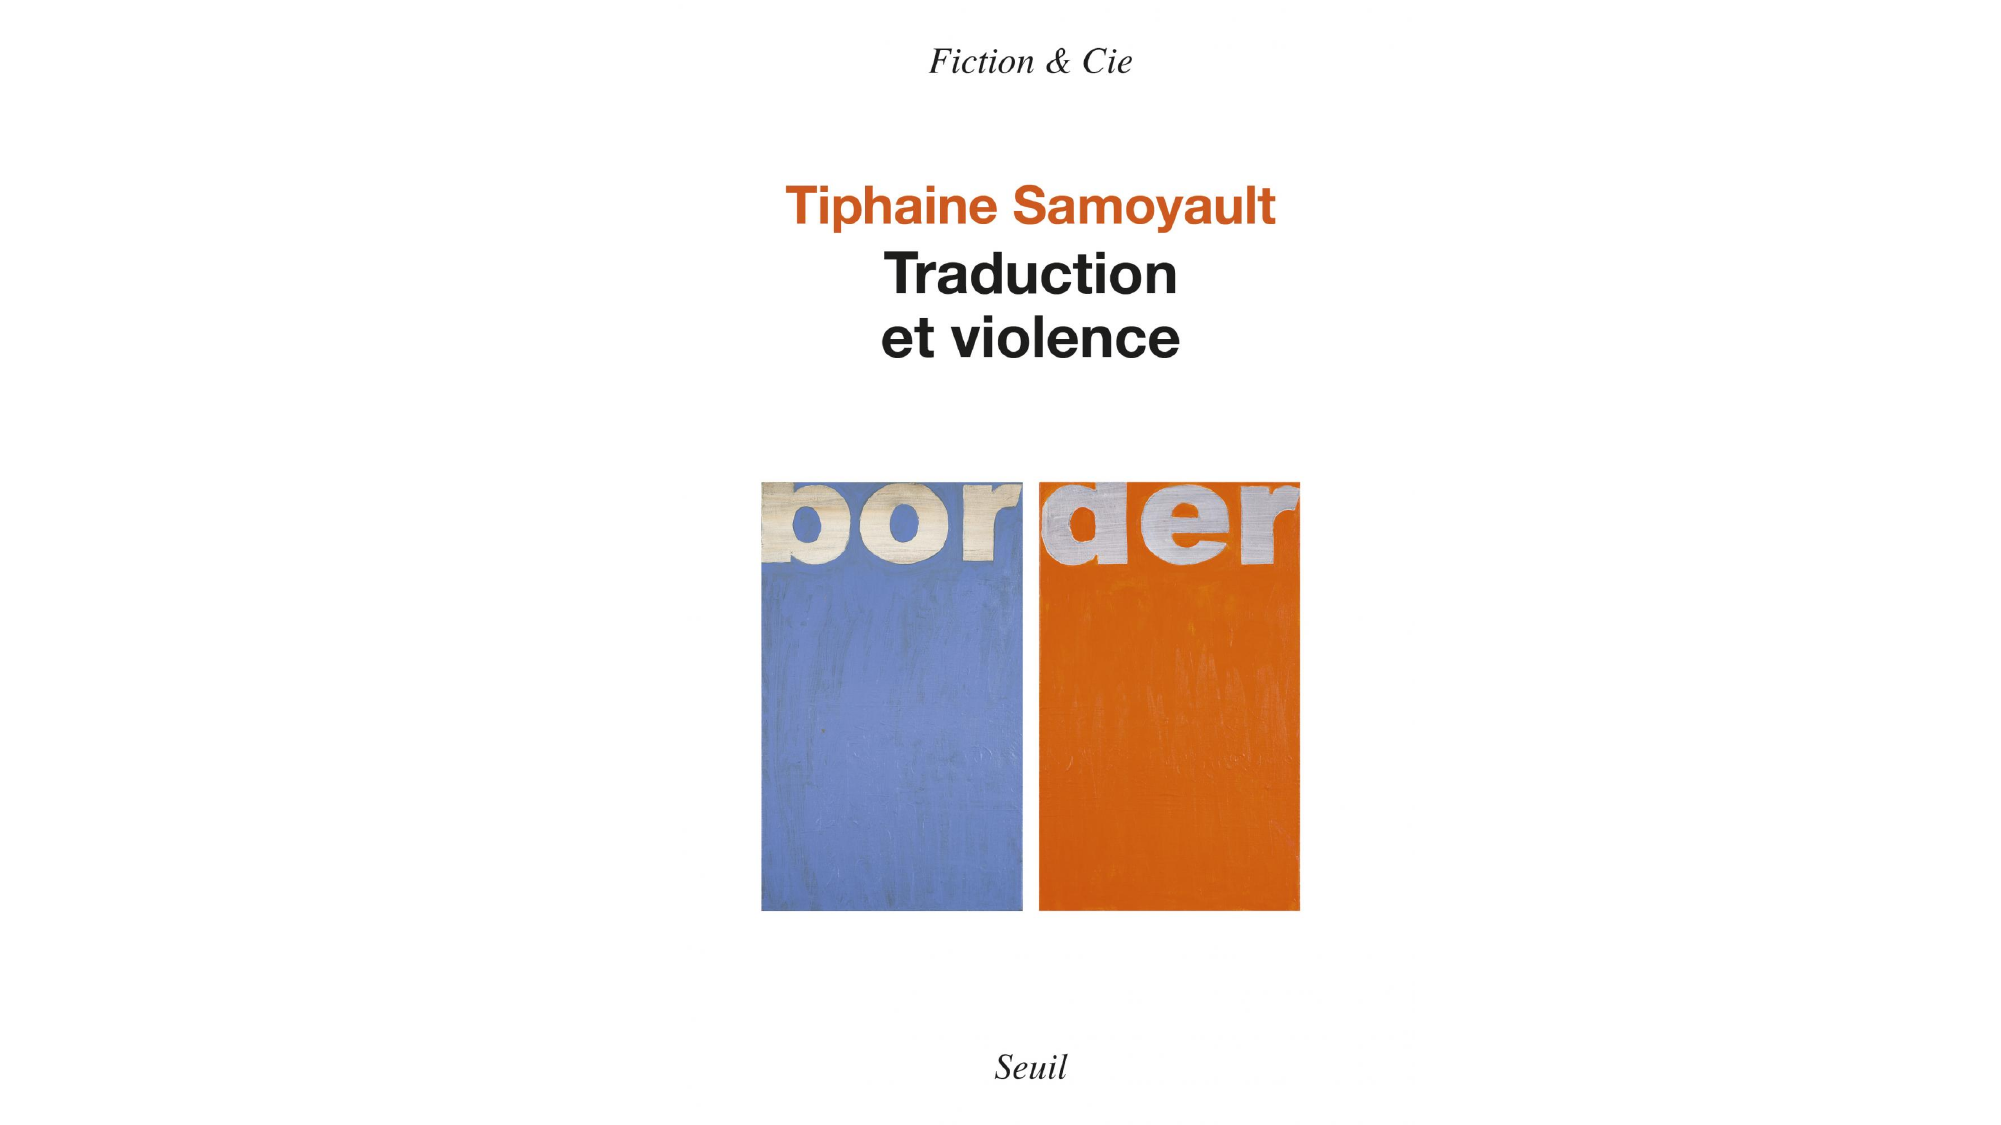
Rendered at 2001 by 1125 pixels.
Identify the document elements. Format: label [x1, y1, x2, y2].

picture [646, 0, 1415, 1125]
